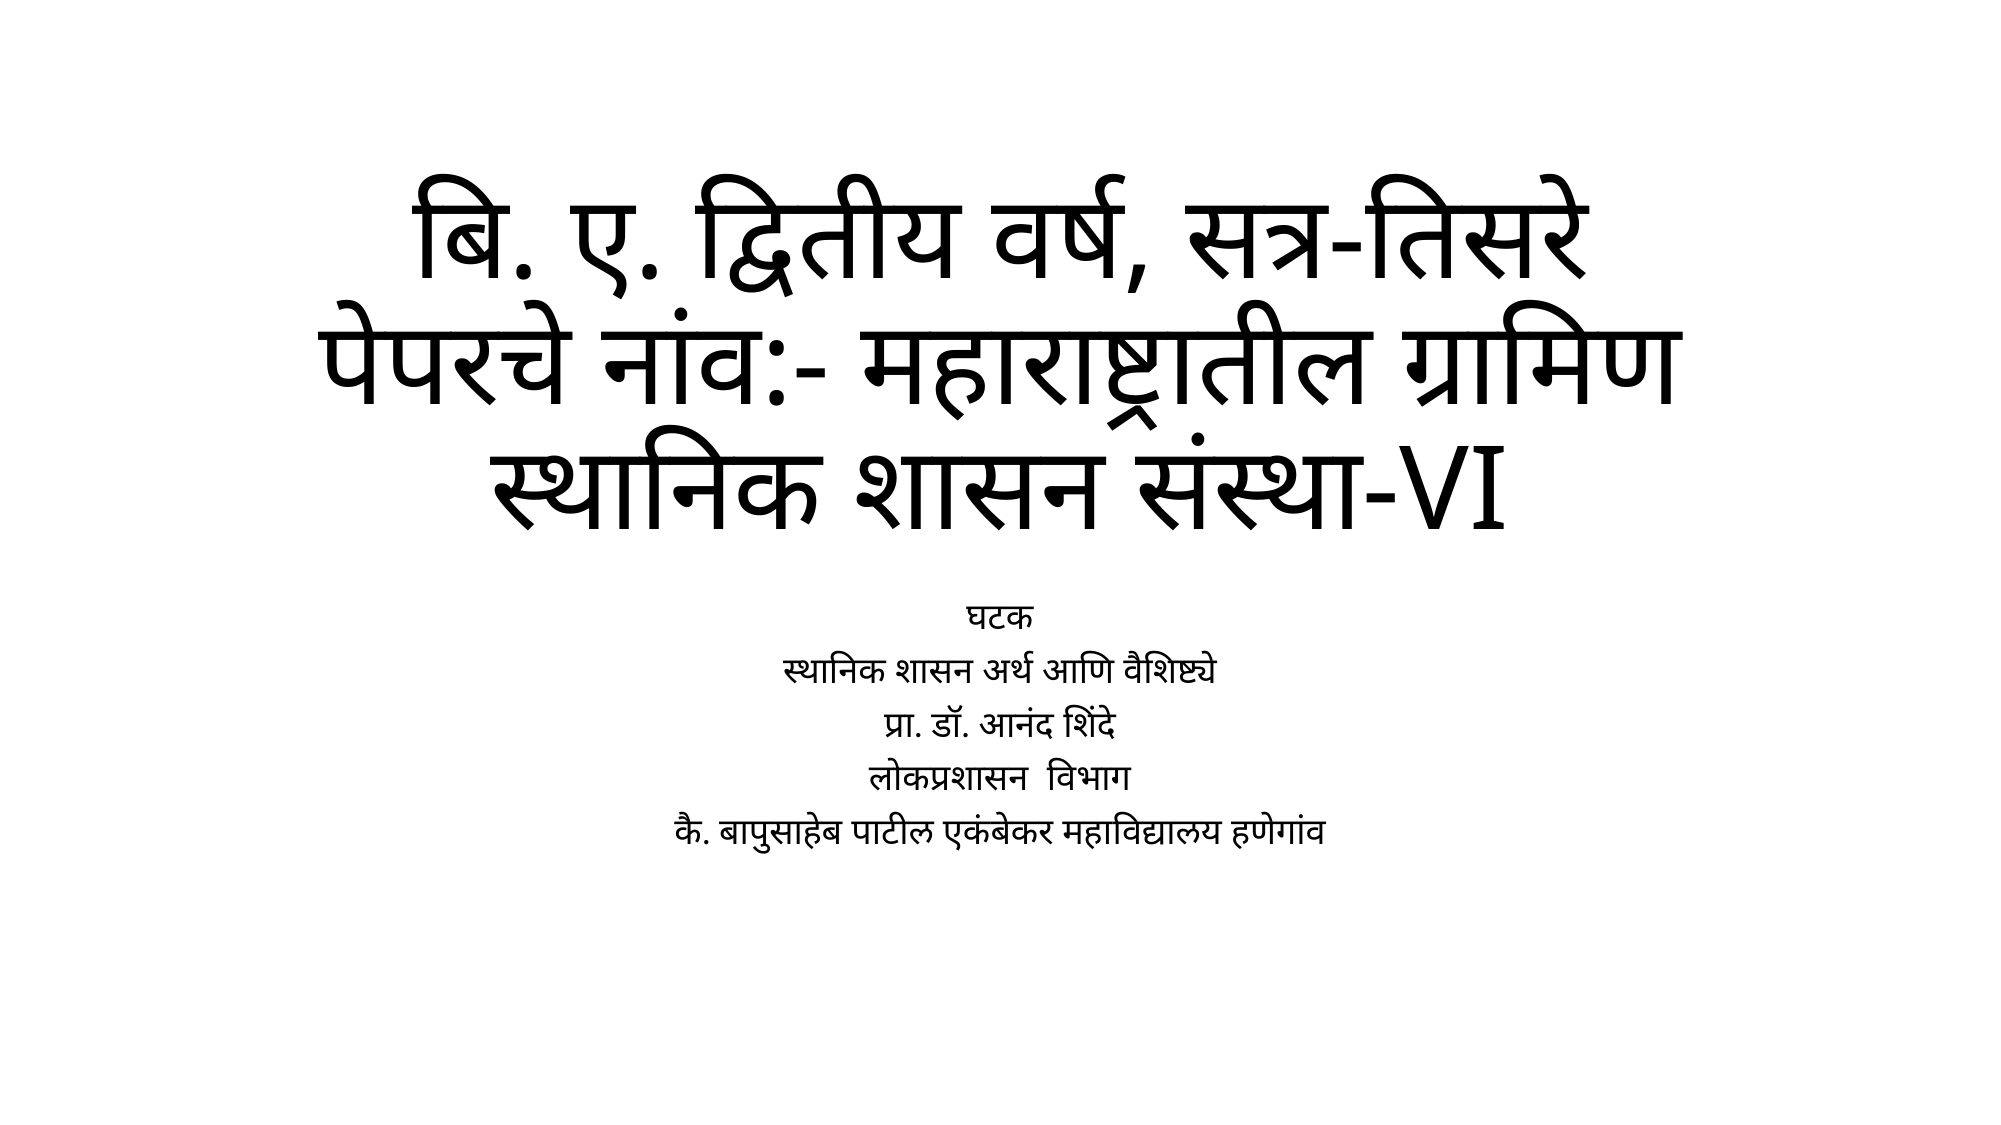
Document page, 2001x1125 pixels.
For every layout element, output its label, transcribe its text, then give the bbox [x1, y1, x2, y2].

title बि. ए‌. द्वितीय वर्ष, सत्र-तिसरे पेपरचे नांव:- महाराष्ट्रातील ग्रामिण स्थानिक शासन संस्था-VI [249, 170, 1750, 563]
subtitle घटक स्थानिक शासन अर्थ आणि वैशिष्ट्ये प्रा. डॉ. आनंद शिंदे लोकप्रशासन विभाग कै. बापुसाहेब पाटील एकंबेकर महाविद्यालय हणेगांव [249, 590, 1750, 863]
